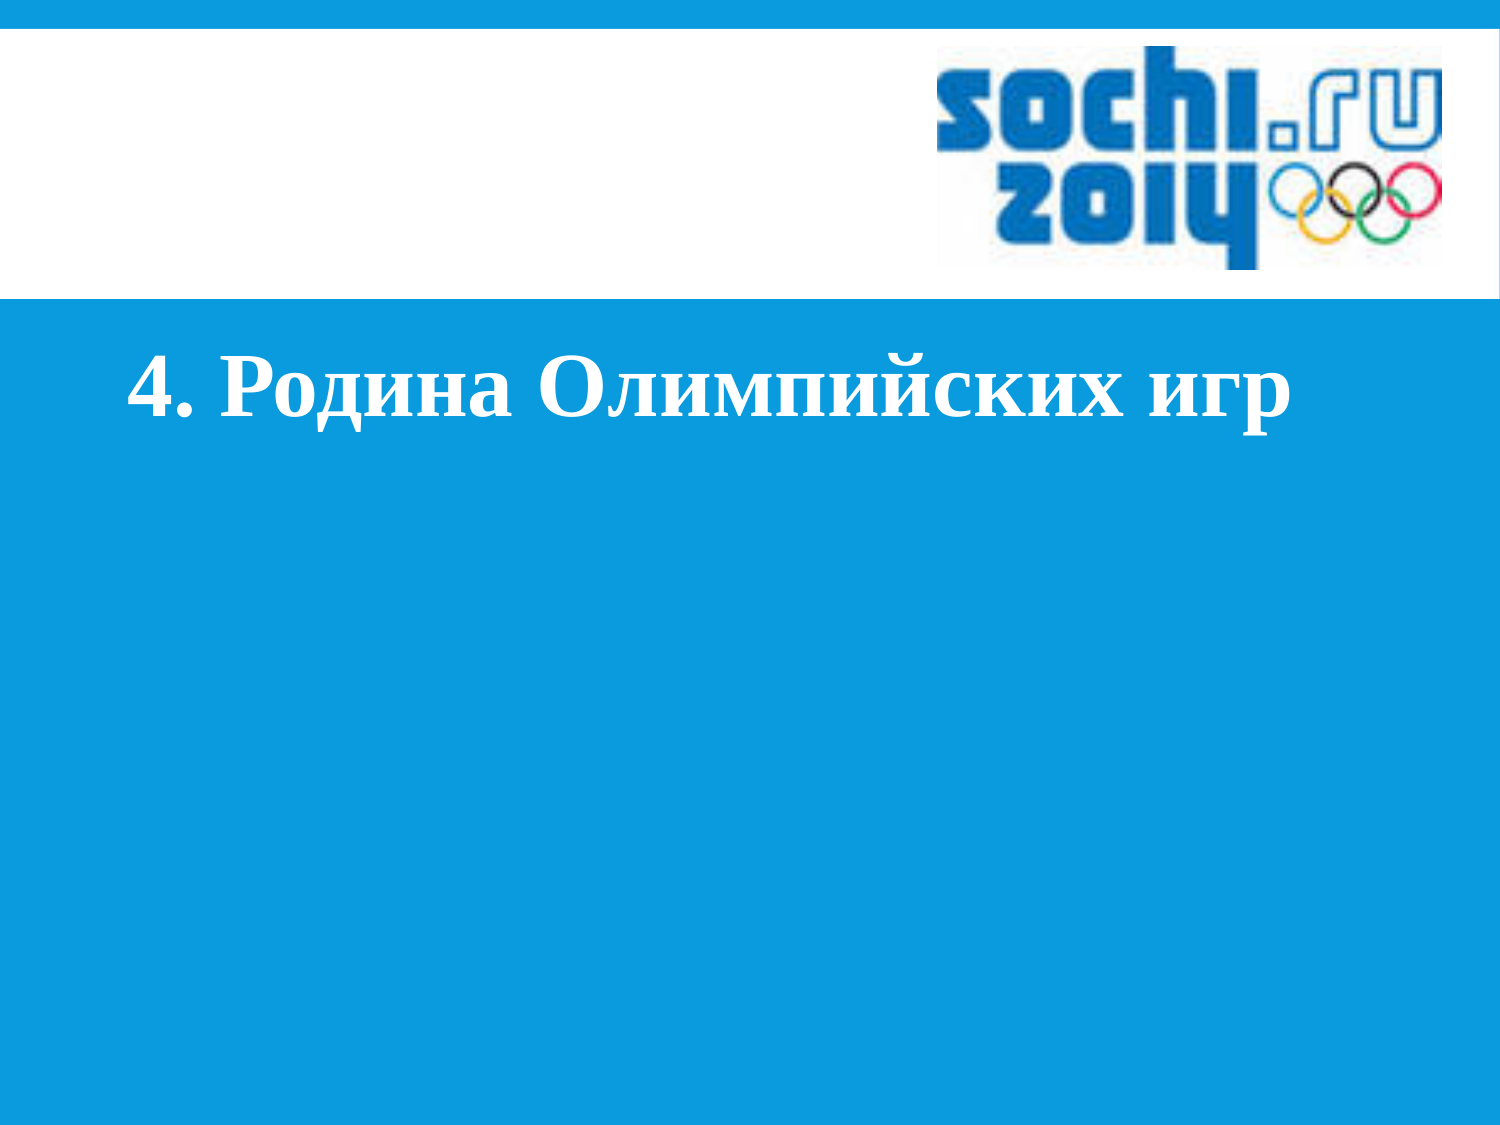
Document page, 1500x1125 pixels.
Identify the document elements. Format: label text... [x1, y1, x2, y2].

picture [937, 46, 1442, 271]
list 4. Родина Олимпийских игр [112, 329, 1388, 1020]
